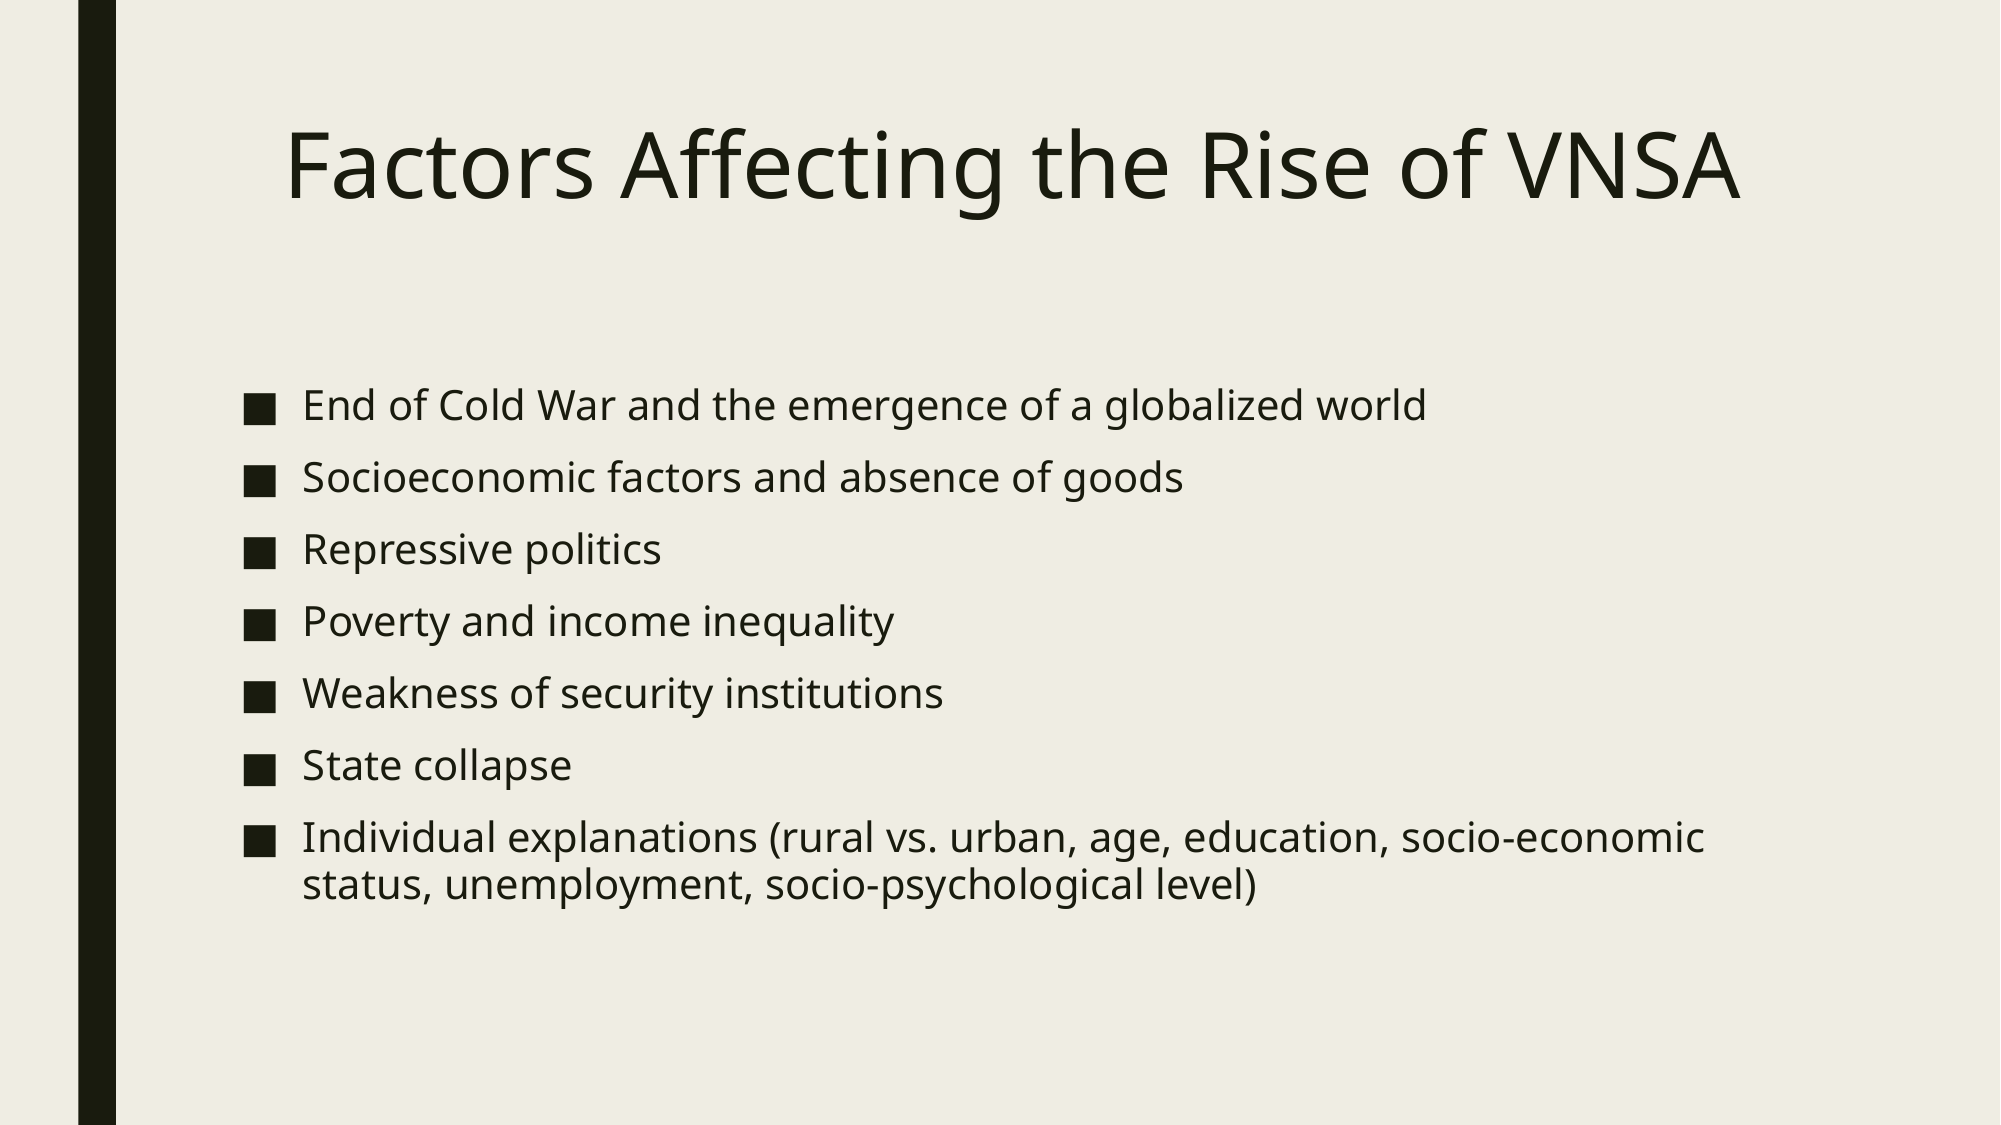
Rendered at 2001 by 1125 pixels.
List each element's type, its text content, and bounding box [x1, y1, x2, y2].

title Factors Affecting the Rise of VNSA [225, 112, 1800, 357]
list End of Cold War and the emergence of a globalized world Socioeconomic factors and absence of goods Repressive politics Poverty and income inequality Weakness of security institutions State collapse Individual explanations (rural vs. urban, age, education, socio-economic status, unemployment, socio-psychological level) [225, 375, 1800, 963]
